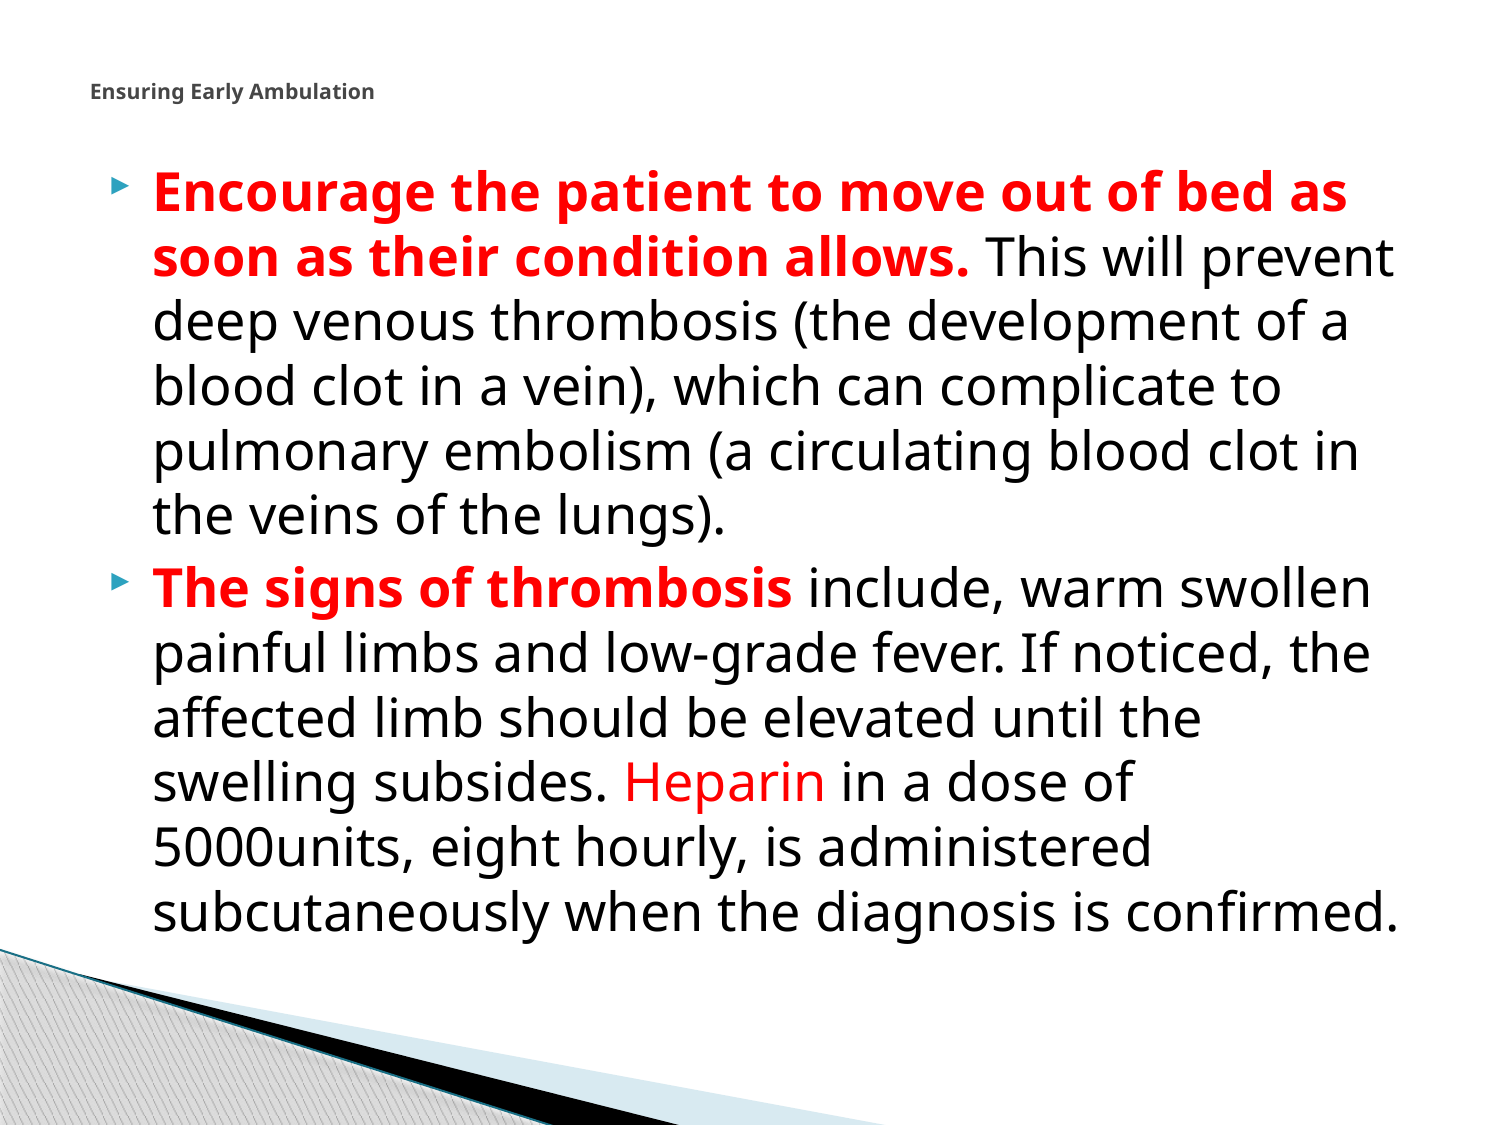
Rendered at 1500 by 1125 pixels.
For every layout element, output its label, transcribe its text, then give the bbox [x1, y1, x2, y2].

title Ensuring Early Ambulation [75, 45, 1425, 138]
list Encourage the patient to move out of bed as soon as their condition allows. This will prevent deep venous thrombosis (the development of a blood clot in a vein), which can complicate to pulmonary embolism (a circulating blood clot in the veins of the lungs). The signs of thrombosis include, warm swollen painful limbs and low-grade fever. If noticed, the affected limb should be elevated until the swelling subsides. Heparin in a dose of 5000units, eight hourly, is administered subcutaneously when the diagnosis is confirmed. [75, 149, 1425, 1005]
